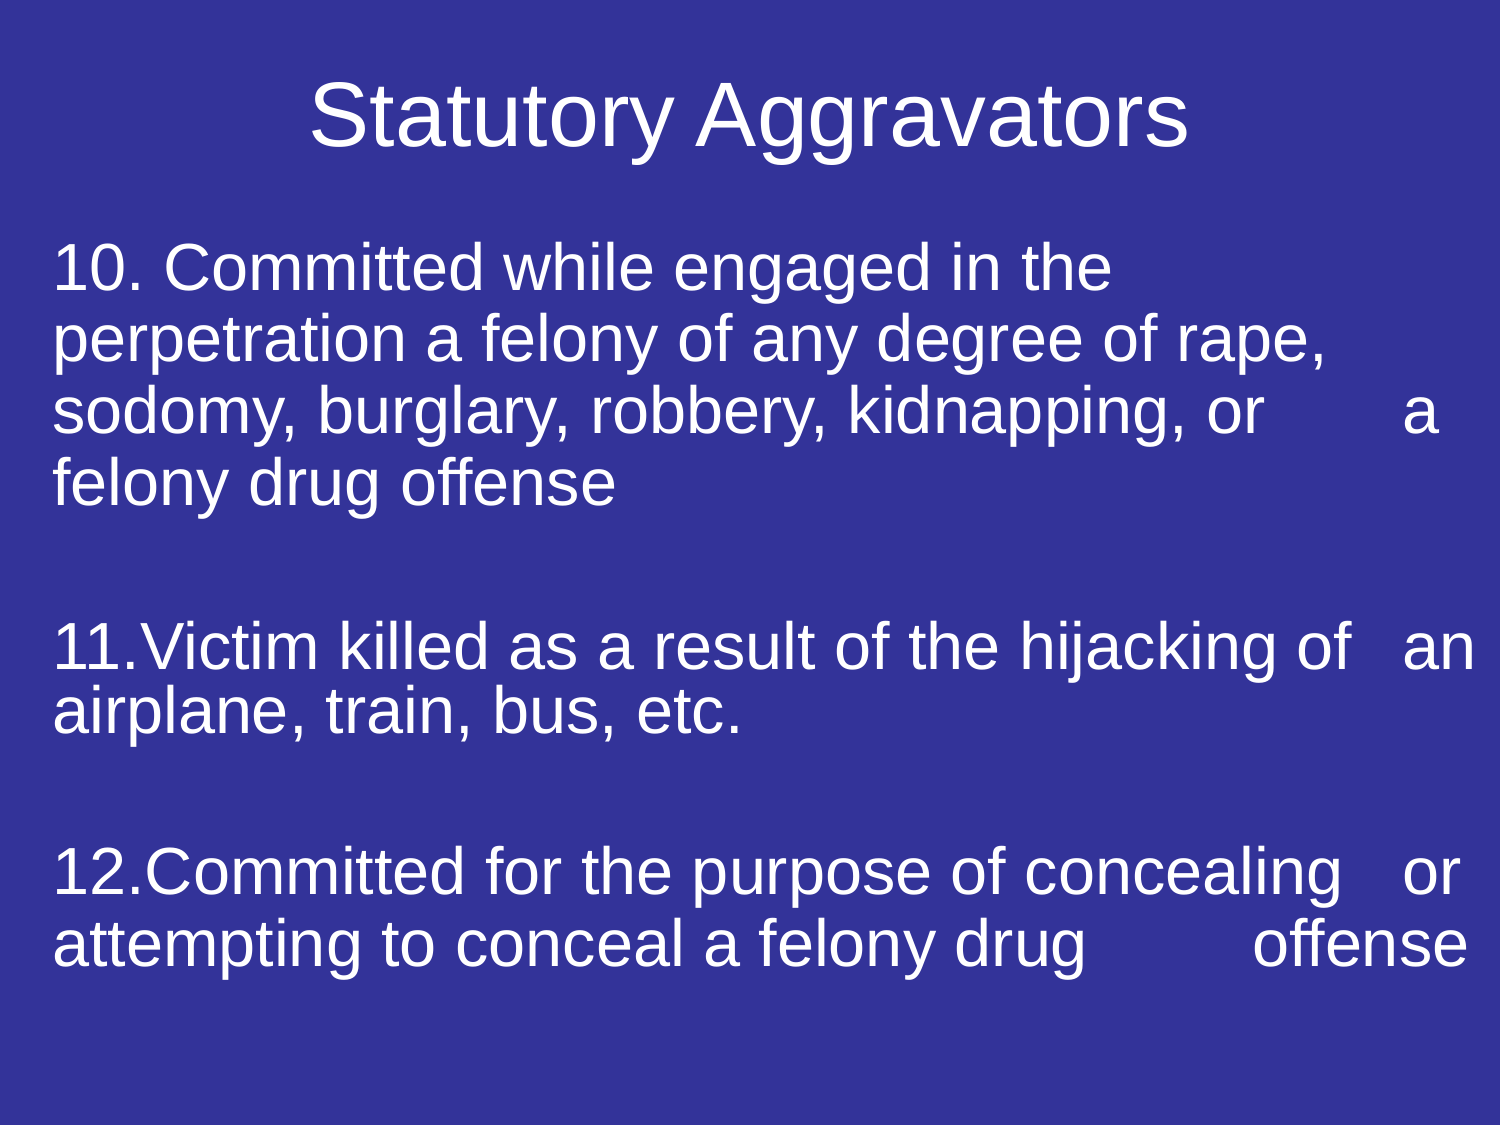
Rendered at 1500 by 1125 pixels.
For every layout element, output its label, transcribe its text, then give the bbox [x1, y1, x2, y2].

title Statutory Aggravators [75, 45, 1425, 175]
list 10. Committed while engaged in the perpetration a felony of any degree of rape, sodomy, burglary, robbery, kidnapping, or a felony drug offense 11.Victim killed as a result of the hijacking of an airplane, train, bus, etc. 12.Committed for the purpose of concealing or attempting to conceal a felony drug offense [37, 224, 1500, 968]
